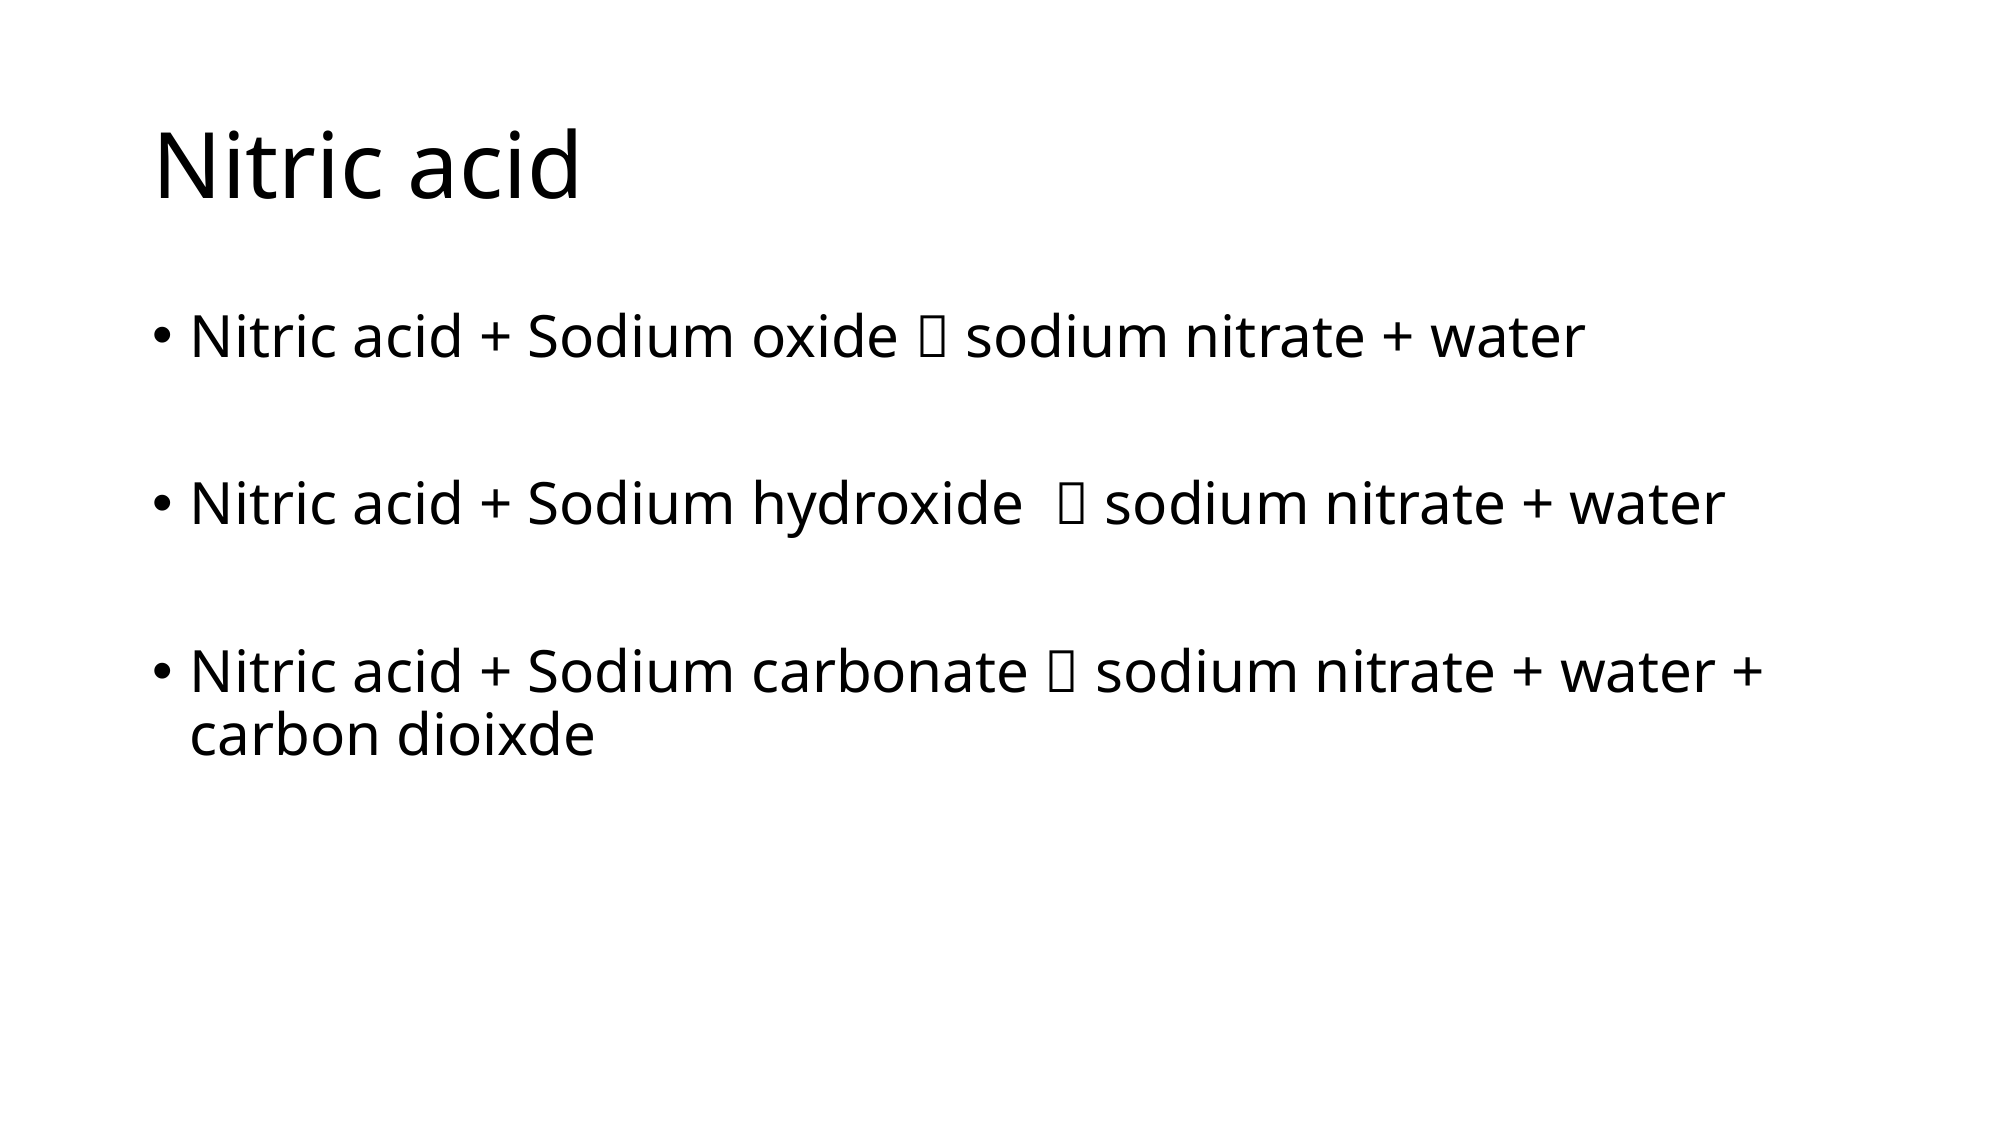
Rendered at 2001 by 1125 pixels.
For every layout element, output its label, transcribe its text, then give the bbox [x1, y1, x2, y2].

list Nitric acid + Sodium oxide  sodium nitrate + water Nitric acid + Sodium hydroxide  sodium nitrate + water Nitric acid + Sodium carbonate  sodium nitrate + water + carbon dioixde [137, 299, 1863, 1014]
title Nitric acid [137, 59, 1863, 278]
